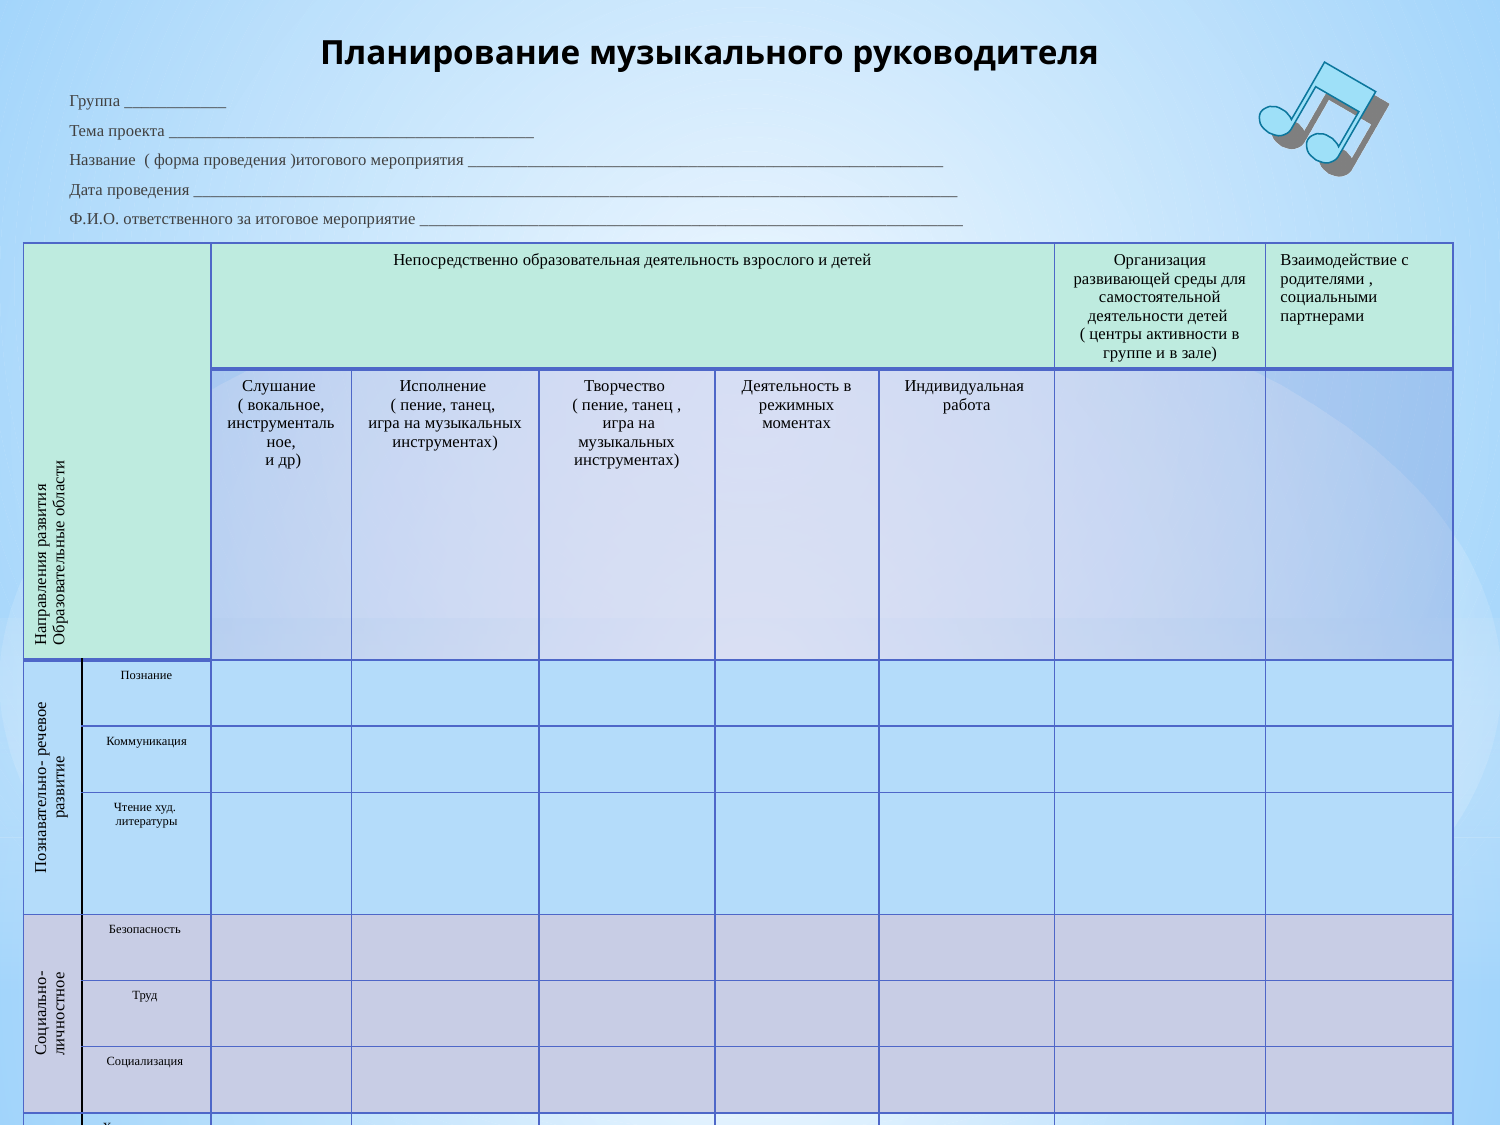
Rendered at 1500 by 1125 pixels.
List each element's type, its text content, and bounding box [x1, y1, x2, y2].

table_cell [352, 1047, 538, 1112]
table_cell [716, 1047, 878, 1112]
table_cell [716, 1114, 878, 1125]
table_cell Деятельность в режимных моментах [716, 371, 878, 659]
table_cell [1266, 915, 1452, 980]
table_cell [1266, 793, 1452, 914]
table_header Взаимодействие с родителями , социальными партнерами [1266, 244, 1452, 367]
table_cell Познание [83, 662, 210, 725]
table_cell [352, 727, 538, 792]
table_cell [1266, 1047, 1452, 1112]
table_cell Труд [83, 981, 210, 1046]
table_header Непосредственно образовательная деятельность взрослого и детей [212, 244, 1054, 367]
table_cell [540, 793, 714, 914]
table_cell [1266, 981, 1452, 1046]
table_cell [716, 661, 878, 725]
table_cell [352, 1114, 538, 1125]
table_cell [540, 661, 714, 725]
table_cell [1055, 371, 1265, 659]
table_cell [1055, 1114, 1265, 1125]
table_cell [716, 981, 878, 1046]
table_cell Слушание ( вокальное, инструментальное, и др) [212, 371, 351, 659]
table_cell Художественно- эстетическое [24, 1114, 81, 1125]
table_cell [1055, 661, 1265, 725]
title Планирование музыкального руководителя [175, 23, 1244, 82]
table_cell [1055, 915, 1265, 980]
table_cell Исполнение ( пение, танец, игра на музыкальных инструментах) [352, 371, 538, 659]
table_cell [540, 1047, 714, 1112]
table_cell [212, 661, 351, 725]
table_cell Индивидуальная работа [880, 371, 1054, 659]
table_cell Чтение худ. литературы [83, 793, 210, 914]
table_cell [880, 915, 1054, 980]
table_cell Социализация [83, 1047, 210, 1112]
table_cell [212, 915, 351, 980]
table_cell [880, 1114, 1054, 1125]
table_cell Безопасность [83, 915, 210, 980]
table_cell [540, 727, 714, 792]
table_cell [1266, 1114, 1452, 1125]
table_cell [716, 915, 878, 980]
table_header Организация развивающей среды для самостоятельной деятельности детей ( центры активности в группе и в зале) [1055, 244, 1265, 367]
table_cell [352, 915, 538, 980]
table_cell [716, 727, 878, 792]
table_header Направления развития Образовательные области [24, 244, 210, 658]
table_cell [1055, 981, 1265, 1046]
table_cell [880, 727, 1054, 792]
table_cell [1055, 793, 1265, 914]
table_cell [212, 793, 351, 914]
table_cell [1055, 727, 1265, 792]
table_cell [880, 661, 1054, 725]
table_cell [880, 981, 1054, 1046]
table_cell [1266, 727, 1452, 792]
table_cell [1266, 371, 1452, 659]
table_cell [1266, 661, 1452, 725]
table_cell [1055, 1047, 1265, 1112]
table_cell Творчество ( пение, танец , игра на музыкальных инструментах) [540, 371, 714, 659]
text_box [1259, 62, 1376, 163]
table_cell [212, 981, 351, 1046]
table_cell [540, 1114, 714, 1125]
table_cell Социально- личностное [24, 915, 81, 1112]
table_cell Коммуникация [83, 727, 210, 792]
list Группа ____________ Тема проекта ___________________________________________ Название ( форма проведения )итогового мероприятия ________________________________________________________ Дата проведения __________________________________________________________________________________________ Ф.И.О. ответственного за итоговое мероприятие ________________________________________________________________ [46, 82, 1454, 242]
table_cell [880, 1047, 1054, 1112]
table_cell Познавательно- речевое развитие [24, 662, 81, 914]
table_cell [352, 981, 538, 1046]
table_cell [212, 1047, 351, 1112]
table_cell [880, 793, 1054, 914]
table_cell [212, 1114, 351, 1125]
table_cell [352, 661, 538, 725]
table_cell [352, 793, 538, 914]
table_cell [212, 727, 351, 792]
table_cell [716, 793, 878, 914]
table_cell [540, 915, 714, 980]
table_cell Художественное творчество [83, 1114, 210, 1125]
table_cell [540, 981, 714, 1046]
